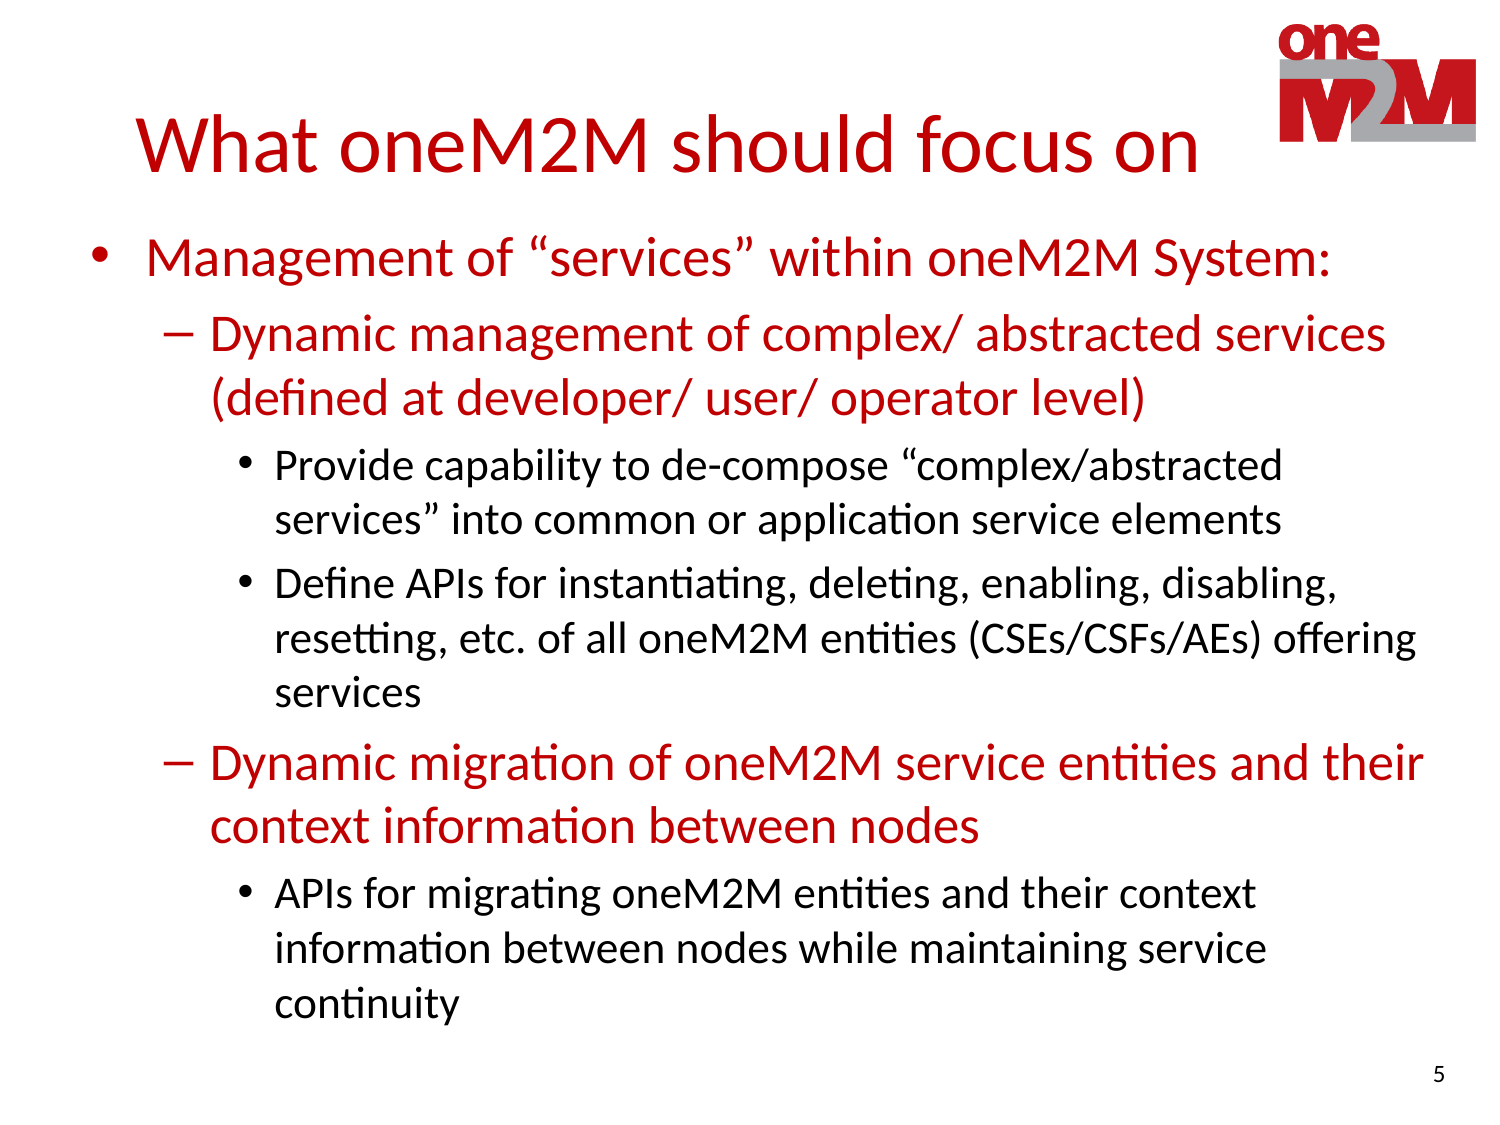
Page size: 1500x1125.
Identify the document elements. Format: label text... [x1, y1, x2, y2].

picture [1254, 0, 1500, 168]
title What oneM2M should focus on [74, 44, 1263, 212]
list Management of “services” within oneM2M System: Dynamic management of complex/ abstracted services (defined at developer/ user/ operator level) Provide capability to de-compose “complex/abstracted services” into common or application service elements Define APIs for instantiating, deleting, enabling, disabling, resetting, etc. of all oneM2M entities (CSEs/CSFs/AEs) offering services Dynamic migration of oneM2M service entities and their context information between nodes APIs for migrating oneM2M entities and their context information between nodes while maintaining service continuity [74, 212, 1451, 1038]
